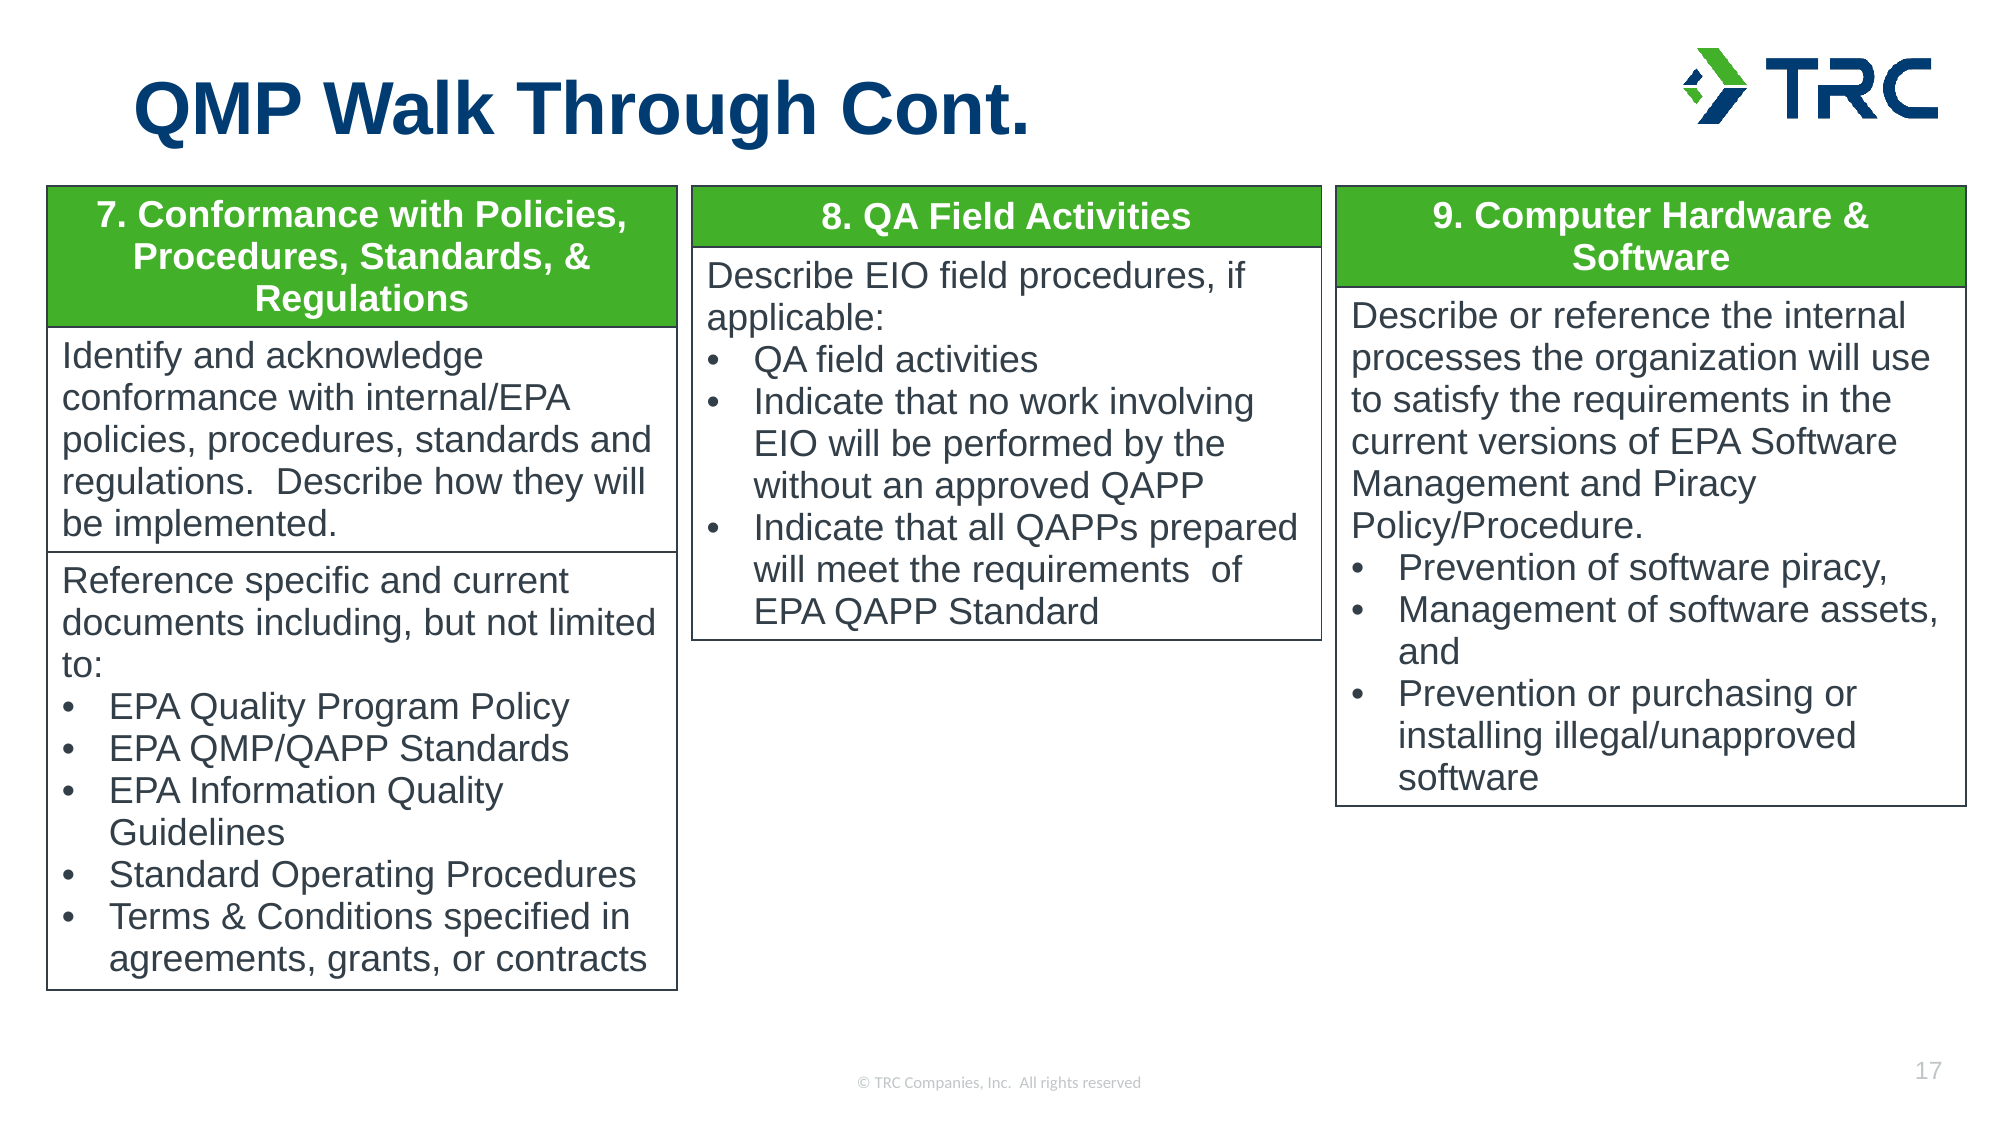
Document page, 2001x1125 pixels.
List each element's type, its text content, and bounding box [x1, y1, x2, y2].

table_cell Identify and acknowledge conformance with internal/EPA policies, procedures, standards and regulations. Describe how they will be implemented. [48, 328, 676, 551]
table_header 9. Computer Hardware & Software [1337, 187, 1965, 286]
table_cell Describe or reference the internal processes the organization will use to satisfy the requirements in the current versions of EPA Software Management and Piracy Policy/Procedure. Prevention of software piracy, Management of software assets, and Prevention or purchasing or installing illegal/unapproved software [1337, 288, 1965, 805]
picture [1683, 48, 1938, 124]
table_header 8. QA Field Activities [693, 187, 1321, 246]
list QMP Walk Through Cont. [118, 82, 1533, 157]
table_header 7. Conformance with Policies, Procedures, Standards, & Regulations [48, 187, 676, 326]
table_cell Describe EIO field procedures, if applicable: QA field activities Indicate that no work involving EIO will be performed by the without an approved QAPP Indicate that all QAPPs prepared will meet the requirements of EPA QAPP Standard [693, 248, 1321, 639]
slide_number 17 [1553, 1039, 1958, 1100]
table_cell Reference specific and current documents including, but not limited to: EPA Quality Program Policy EPA QMP/QAPP Standards EPA Information Quality Guidelines Standard Operating Procedures Terms & Conditions specified in agreements, grants, or contracts [48, 553, 676, 989]
